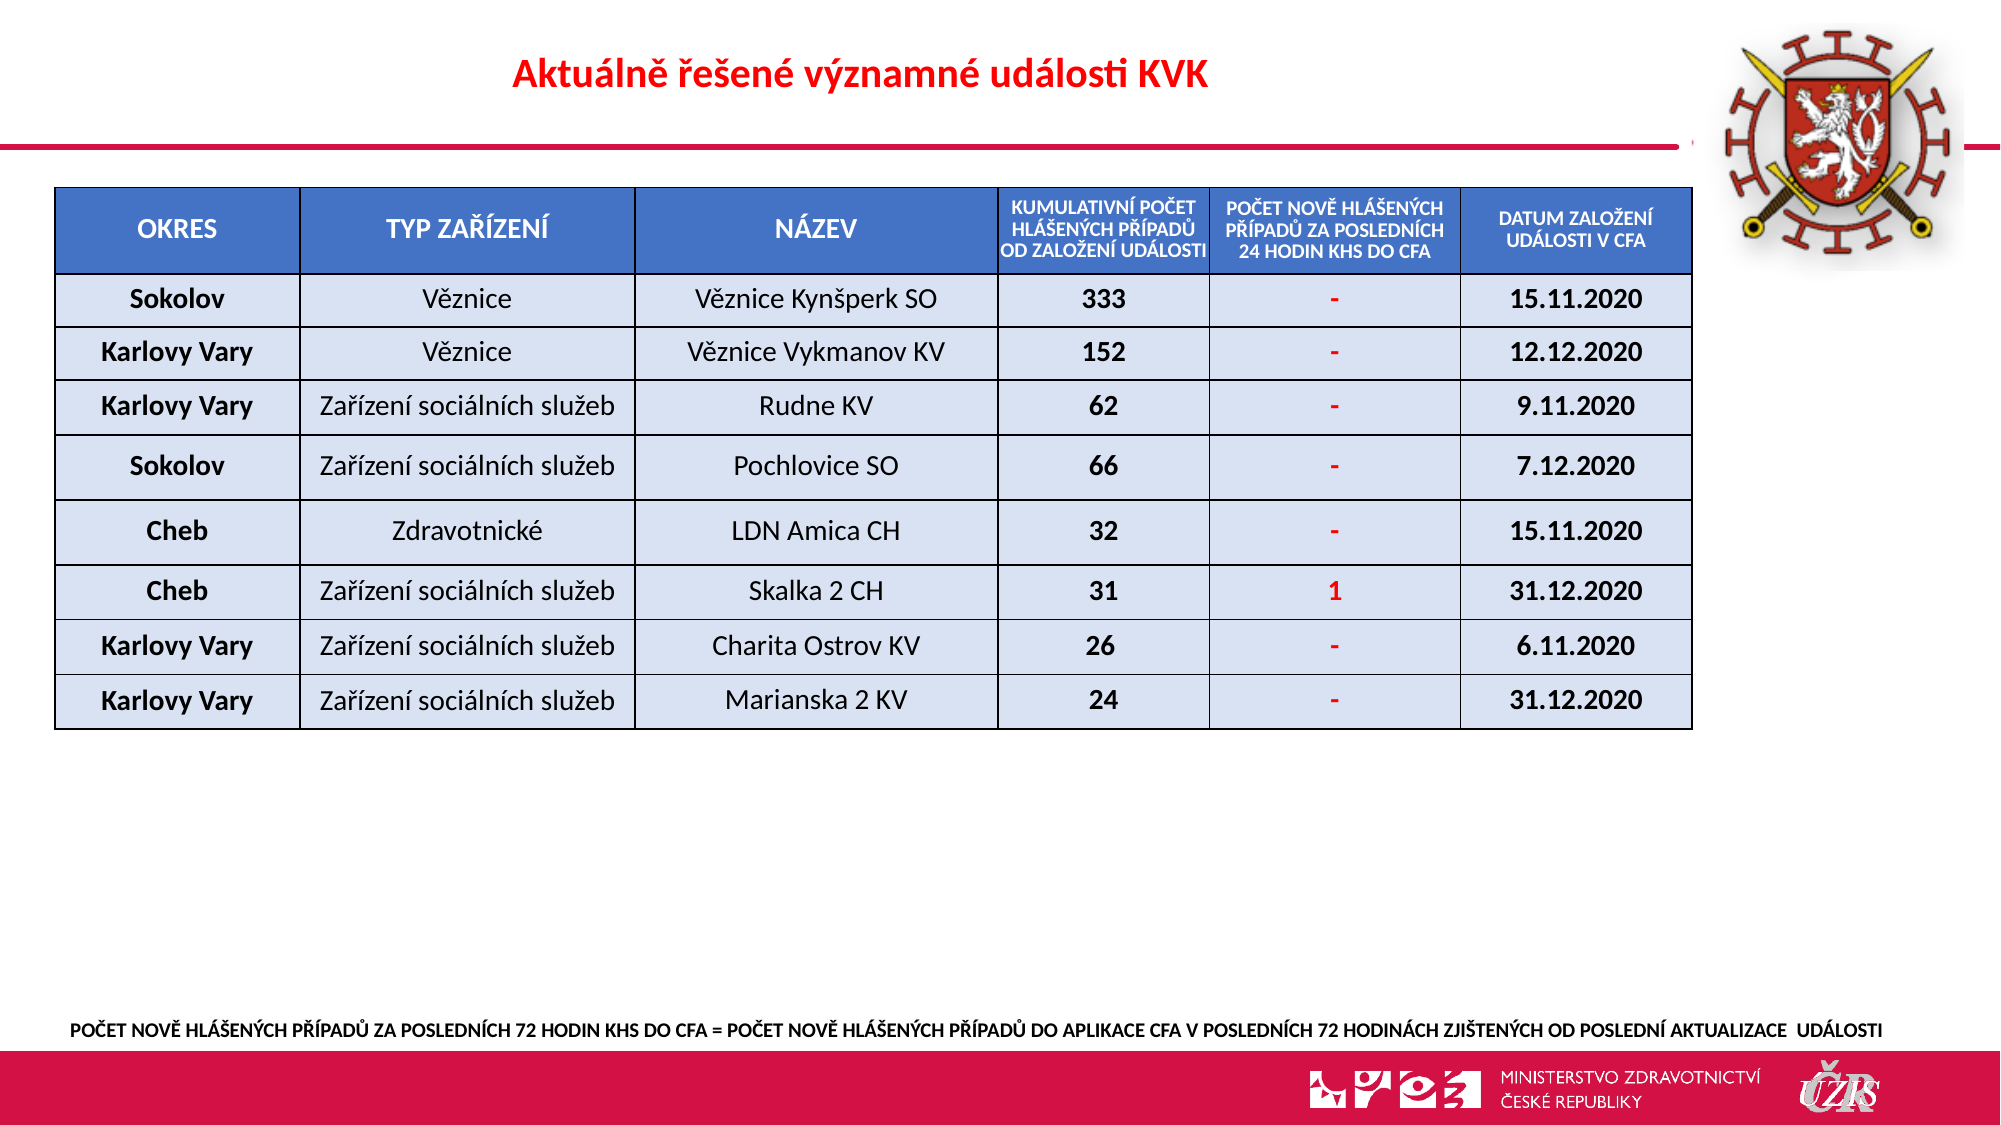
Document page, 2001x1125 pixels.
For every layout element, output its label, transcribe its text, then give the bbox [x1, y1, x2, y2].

table_cell - [1210, 675, 1460, 728]
table_cell Karlovy Vary [56, 328, 299, 379]
table_cell Zařízení sociálních služeb [301, 675, 634, 728]
table_cell 6.11.2020 [1461, 620, 1691, 674]
picture [1778, 1050, 1901, 1125]
table_cell 1 [1210, 566, 1460, 619]
table_cell 12.12.2020 [1461, 328, 1691, 379]
table_cell - [1210, 436, 1460, 499]
table_cell Charita Ostrov KV [636, 620, 997, 674]
table_cell 62 [999, 381, 1209, 434]
table_cell Věznice Vykmanov KV [636, 328, 997, 379]
table_cell Skalka 2 CH [636, 566, 997, 619]
table_header TYP ZAŘÍZENÍ [301, 188, 634, 273]
table_header KUMULATIVNÍ POČET HLÁŠENÝCH PŘÍPADŮ OD ZALOŽENÍ UDÁLOSTI [999, 188, 1209, 273]
table_cell Karlovy Vary [56, 620, 299, 674]
title Aktuálně řešené významné události KVK [54, 0, 1677, 147]
table_cell Cheb [56, 566, 299, 619]
table_cell Marianska 2 KV [636, 675, 997, 728]
table_cell 152 [999, 328, 1209, 379]
table_cell 66 [999, 436, 1209, 499]
table_cell Karlovy Vary [56, 675, 299, 728]
table_cell - [1210, 620, 1460, 674]
table_cell - [1210, 275, 1460, 326]
table_cell Zařízení sociálních služeb [301, 620, 634, 674]
picture [1308, 1068, 1762, 1108]
table_cell Rudne KV [636, 381, 997, 434]
table_cell 31.12.2020 [1461, 675, 1691, 728]
table_cell Zařízení sociálních služeb [301, 566, 634, 619]
picture [1691, 23, 1965, 271]
table_header POČET NOVĚ HLÁŠENÝCH PŘÍPADŮ ZA POSLEDNÍCH 24 HODIN KHS DO CFA [1210, 188, 1460, 273]
table_cell 9.11.2020 [1461, 381, 1691, 434]
table_cell Věznice [301, 275, 634, 326]
table_header DATUM ZALOŽENÍ UDÁLOSTI V CFA [1461, 188, 1691, 273]
text_box POČET NOVĚ HLÁŠENÝCH PŘÍPADŮ ZA POSLEDNÍCH 72 HODIN KHS DO CFA = POČET NOVĚ HLÁŠENÝCH PŘÍPADŮ DO APLIKACE CFA V POSLEDNÍCH 72 HODINÁCH ZJIŠTENÝCH OD POSLEDNÍ AKTUALIZACE UDÁLOSTI [0, 1007, 1964, 1049]
table_cell 26 [999, 620, 1209, 674]
table_cell Karlovy Vary [56, 381, 299, 434]
table_cell Zařízení sociálních služeb [301, 381, 634, 434]
table_cell Věznice Kynšperk SO [636, 275, 997, 326]
table_cell 333 [999, 275, 1209, 326]
table_cell Sokolov [56, 275, 299, 326]
table_cell 31 [999, 566, 1209, 619]
table_cell Zařízení sociálních služeb [301, 436, 634, 499]
table_header NÁZEV [636, 188, 997, 273]
table_cell - [1210, 501, 1460, 564]
table_cell 24 [999, 675, 1209, 728]
table_header OKRES [56, 188, 299, 273]
table_cell - [1210, 328, 1460, 379]
table_cell - [1210, 381, 1460, 434]
table_cell Zdravotnické [301, 501, 634, 564]
table_cell Věznice [301, 328, 634, 379]
table_cell Pochlovice SO [636, 436, 997, 499]
table_cell 31.12.2020 [1461, 566, 1691, 619]
table_cell Cheb [56, 501, 299, 564]
table_cell LDN Amica CH [636, 501, 997, 564]
table_cell Sokolov [56, 436, 299, 499]
table_cell 7.12.2020 [1461, 436, 1691, 499]
table_cell 15.11.2020 [1461, 501, 1691, 564]
table_cell 32 [999, 501, 1209, 564]
table_cell 15.11.2020 [1461, 275, 1691, 326]
